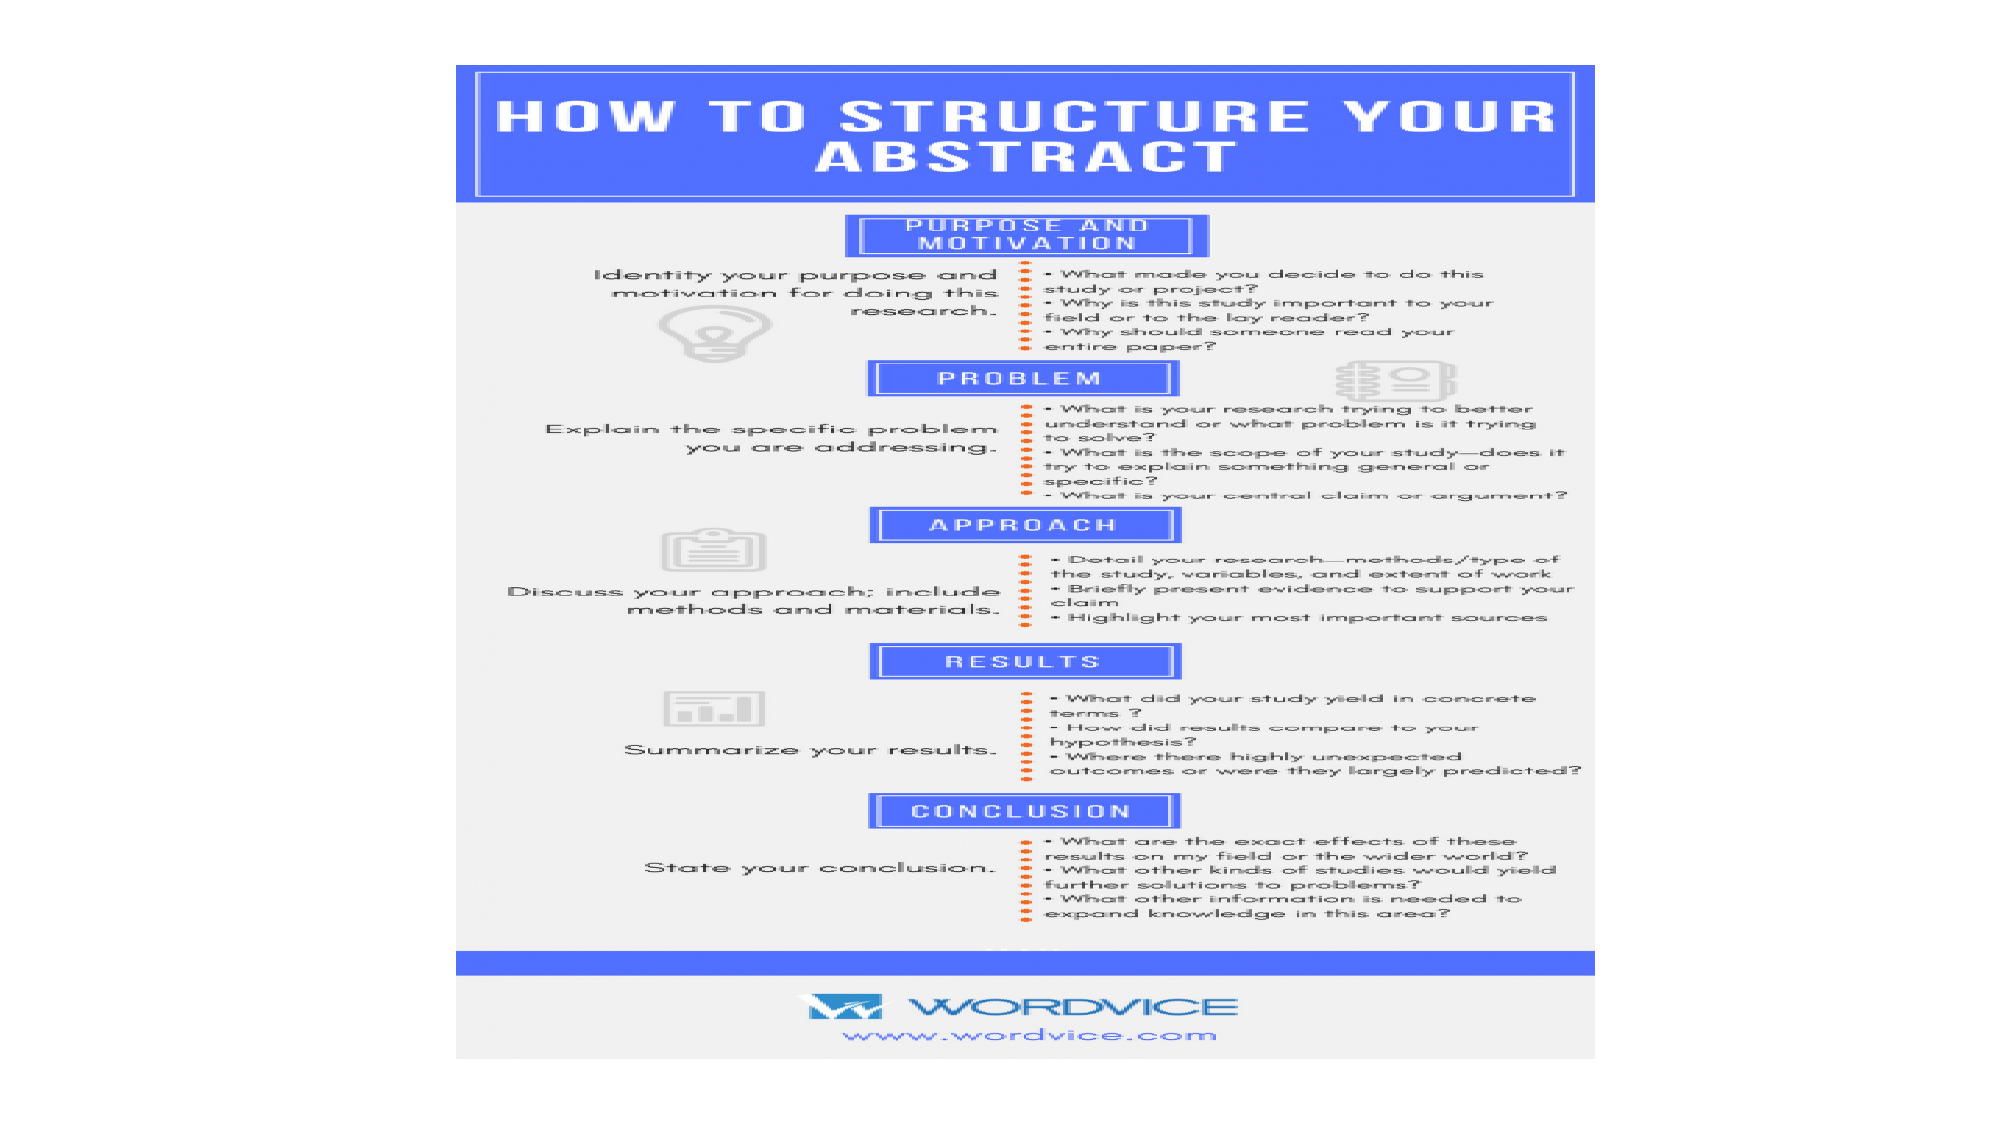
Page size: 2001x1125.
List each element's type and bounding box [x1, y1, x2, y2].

list [456, 65, 1595, 1059]
